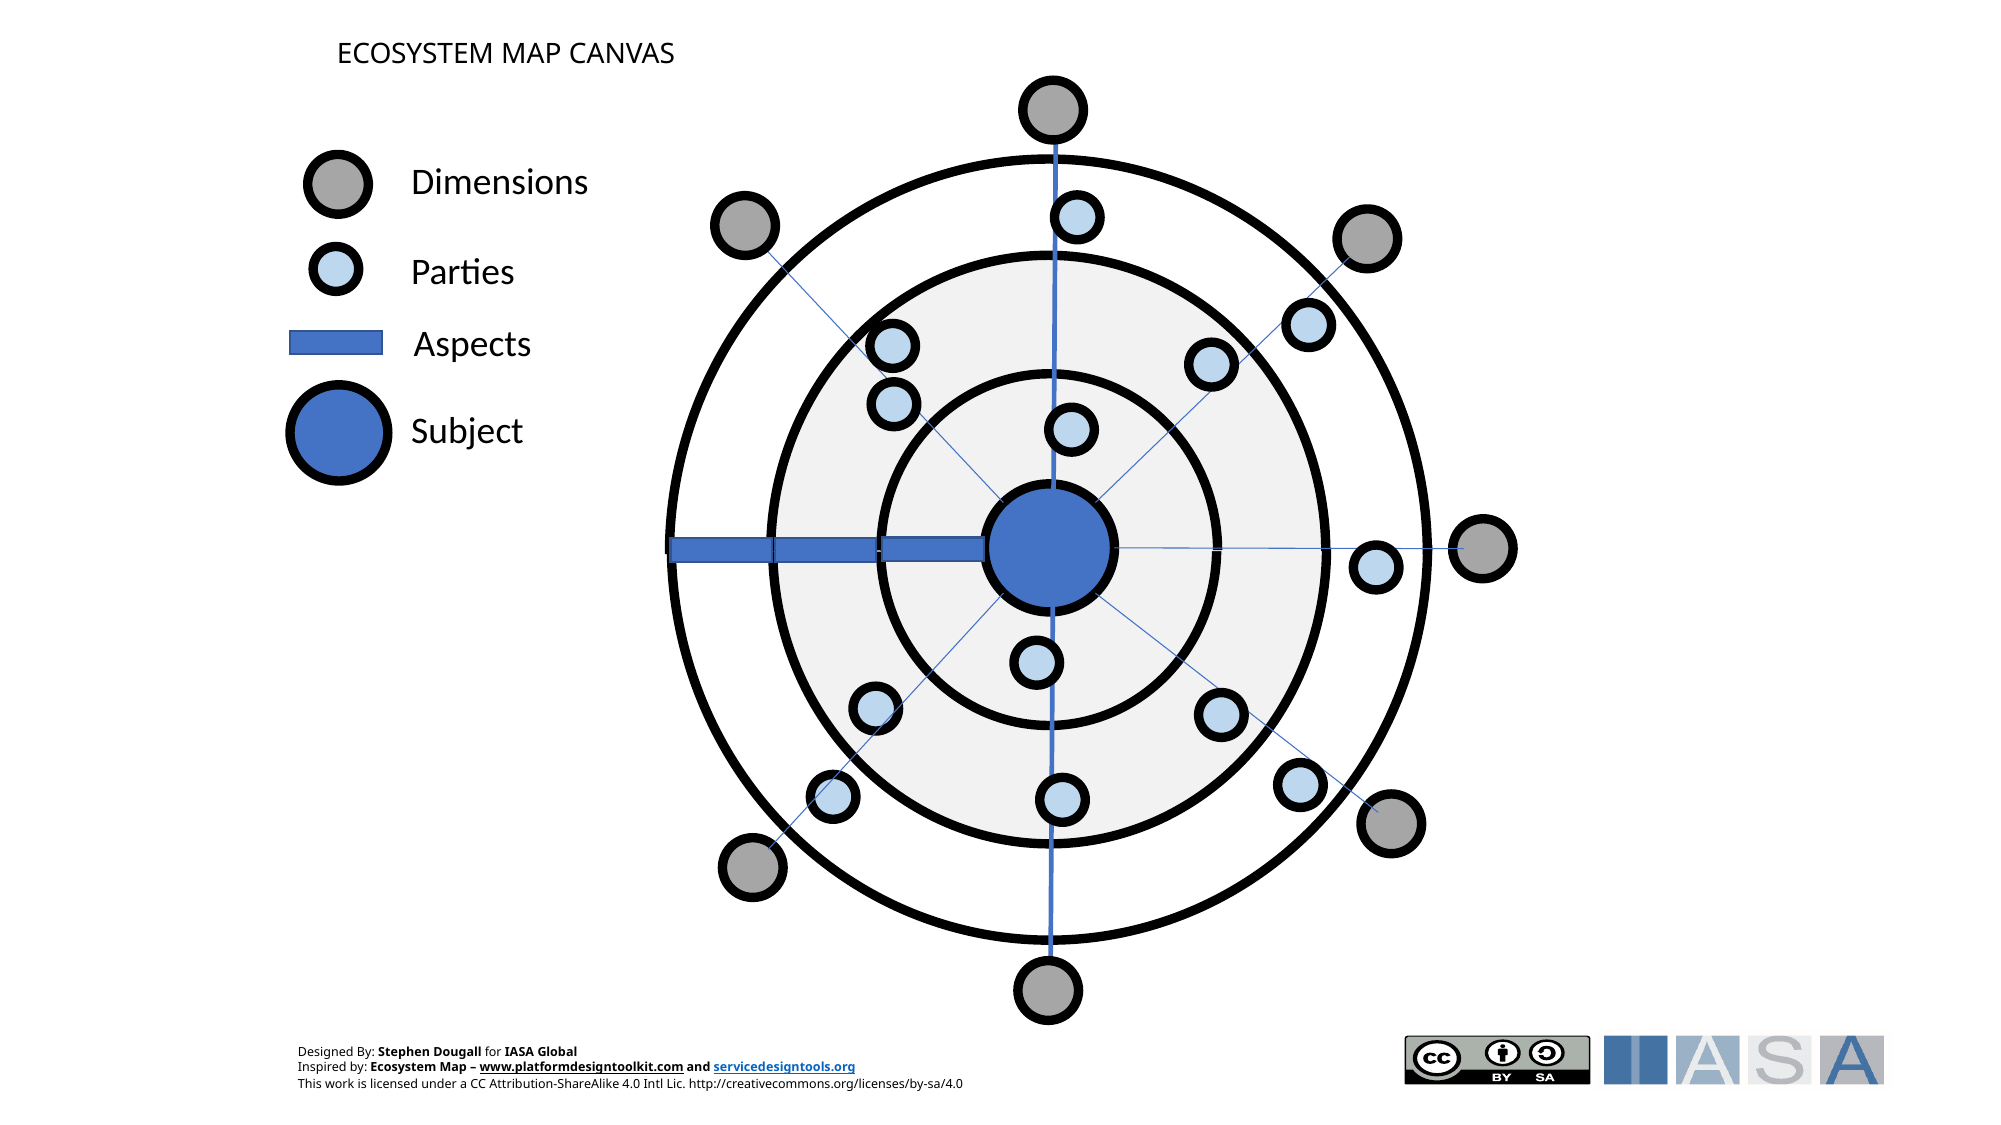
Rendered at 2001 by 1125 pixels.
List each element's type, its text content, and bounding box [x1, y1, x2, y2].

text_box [669, 158, 1050, 950]
text_box Parties [396, 239, 531, 299]
text_box Designed By: Stephen Dougall for IASA Global Inspired by: Ecosystem Map – www.platformdesigntoolkit.com and servicedesigntools.org This work is licensed under a CC Attribution-ShareAlike 4.0 Intl Lic. http://creativecommons.org/licenses/by-sa/4.0 [283, 1037, 1022, 1099]
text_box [761, 244, 1004, 503]
text_box [1016, 959, 1080, 1022]
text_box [1056, 158, 1428, 950]
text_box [671, 149, 1050, 158]
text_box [768, 593, 1004, 850]
text_box Dimensions [396, 149, 604, 210]
text_box [289, 330, 383, 355]
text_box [1050, 131, 1056, 975]
text_box [312, 245, 360, 293]
text_box [288, 383, 389, 483]
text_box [1056, 149, 1428, 158]
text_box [1095, 593, 1379, 813]
text_box ECOSYSTEM MAP CANVAS [322, 28, 691, 77]
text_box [1095, 256, 1350, 503]
picture [1595, 1029, 1892, 1091]
text_box Subject [396, 398, 539, 458]
text_box Aspects [398, 311, 547, 371]
text_box [1451, 517, 1515, 580]
text_box [306, 153, 370, 216]
text_box [1021, 79, 1085, 141]
